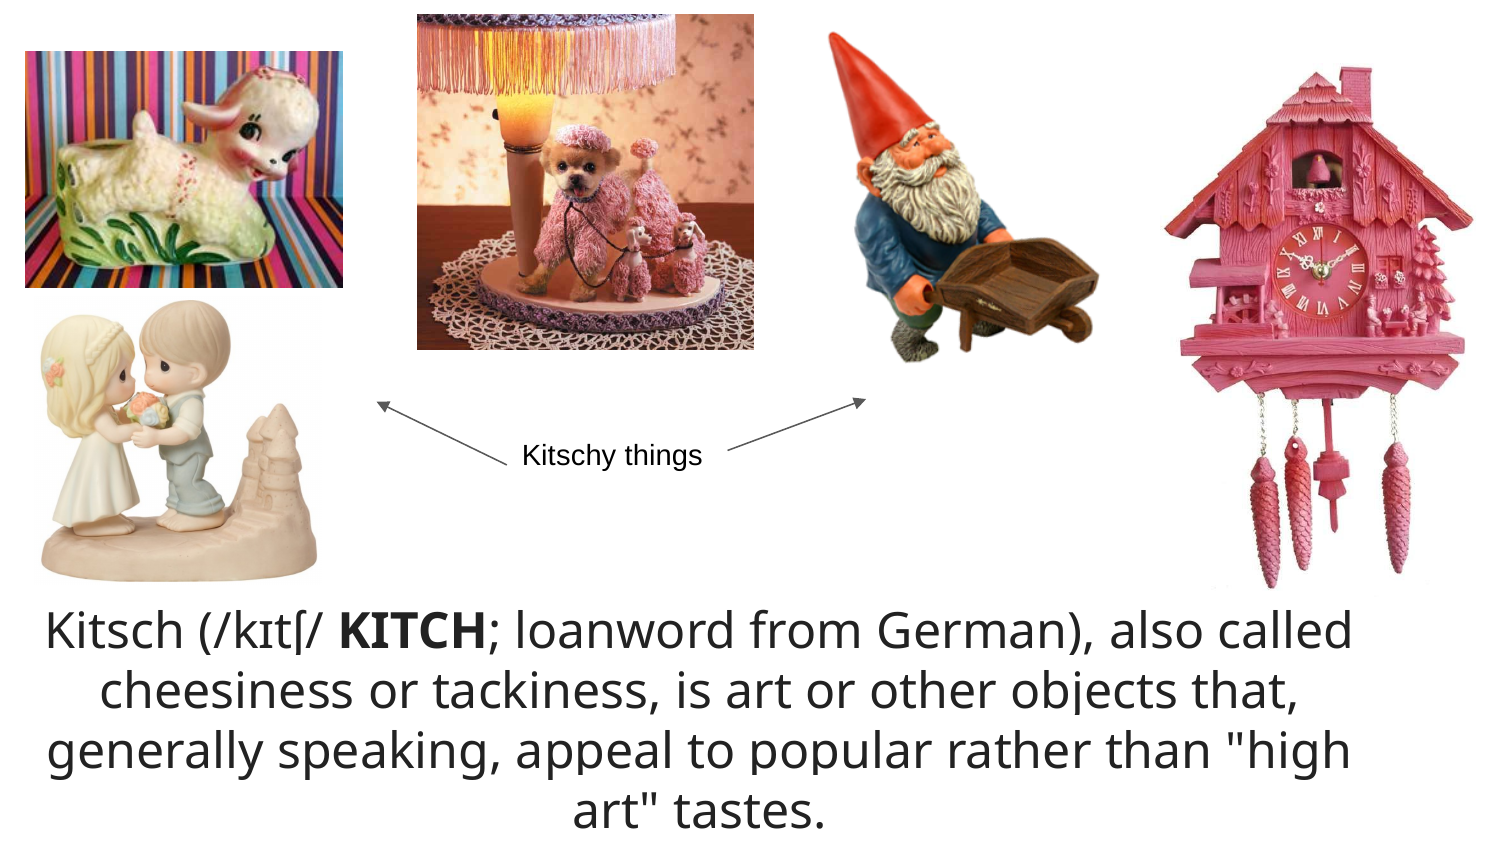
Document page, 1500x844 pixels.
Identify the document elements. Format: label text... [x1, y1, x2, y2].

picture [25, 51, 343, 288]
title Kitsch (/kɪtʃ/ KITCH; loanword from German), also called cheesiness or tackiness, is art or other objects that, generally speaking, appeal to popular rather than "high art" tastes. [0, 558, 1399, 844]
picture [774, 29, 1140, 365]
text_box Kitschy things [506, 421, 1026, 509]
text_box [376, 401, 508, 466]
picture [33, 296, 322, 585]
picture [1160, 62, 1478, 598]
picture [417, 14, 754, 350]
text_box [727, 398, 867, 451]
